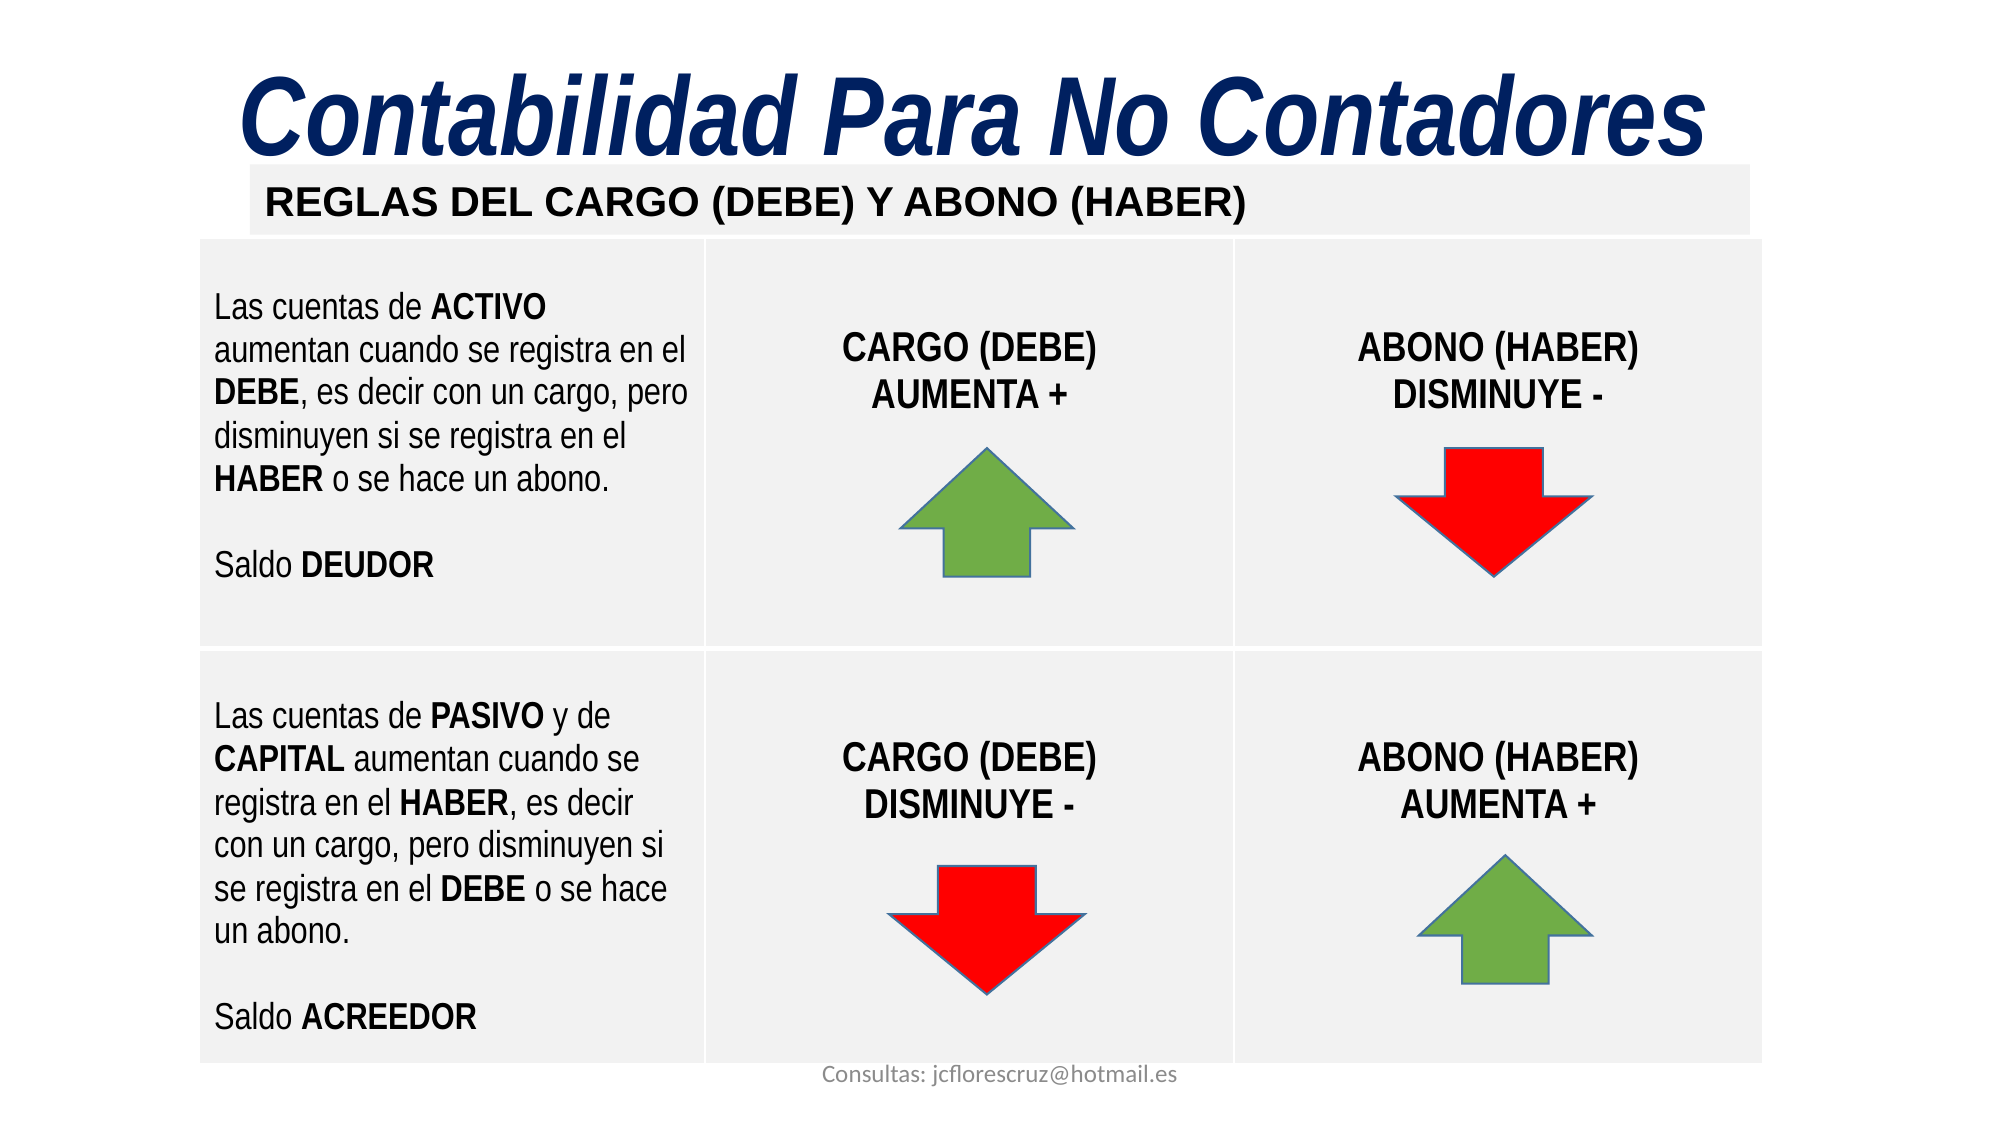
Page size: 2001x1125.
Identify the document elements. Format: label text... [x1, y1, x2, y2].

footer Consultas: jcflorescruz@hotmail.es [662, 1042, 1338, 1103]
text_box [1393, 447, 1595, 579]
text_box [1416, 853, 1595, 985]
table_header CARGO (DEBE) AUMENTA + [706, 239, 1233, 628]
text_box [886, 864, 1088, 996]
table_cell Las cuentas de PASIVO y de CAPITAL aumentan cuando se registra en el HABER, es decir con un cargo, pero disminuyen si se registra en el DEBE o se hace un abono. Saldo ACREEDOR [200, 633, 704, 1027]
table_cell CARGO (DEBE) DISMINUYE - [706, 633, 1233, 1027]
table_header ABONO (HABER) DISMINUYE - [1235, 239, 1762, 628]
text_box REGLAS DEL CARGO (DEBE) Y ABONO (HABER) [249, 163, 1751, 236]
table_cell ABONO (HABER) AUMENTA + [1235, 633, 1762, 1027]
text_box [897, 446, 1077, 578]
table_header Las cuentas de ACTIVO aumentan cuando se registra en el DEBE, es decir con un cargo, pero disminuyen si se registra en el HABER o se hace un abono. Saldo DEUDOR [200, 239, 704, 628]
text_box Contabilidad Para No Contadores [224, 35, 1750, 185]
